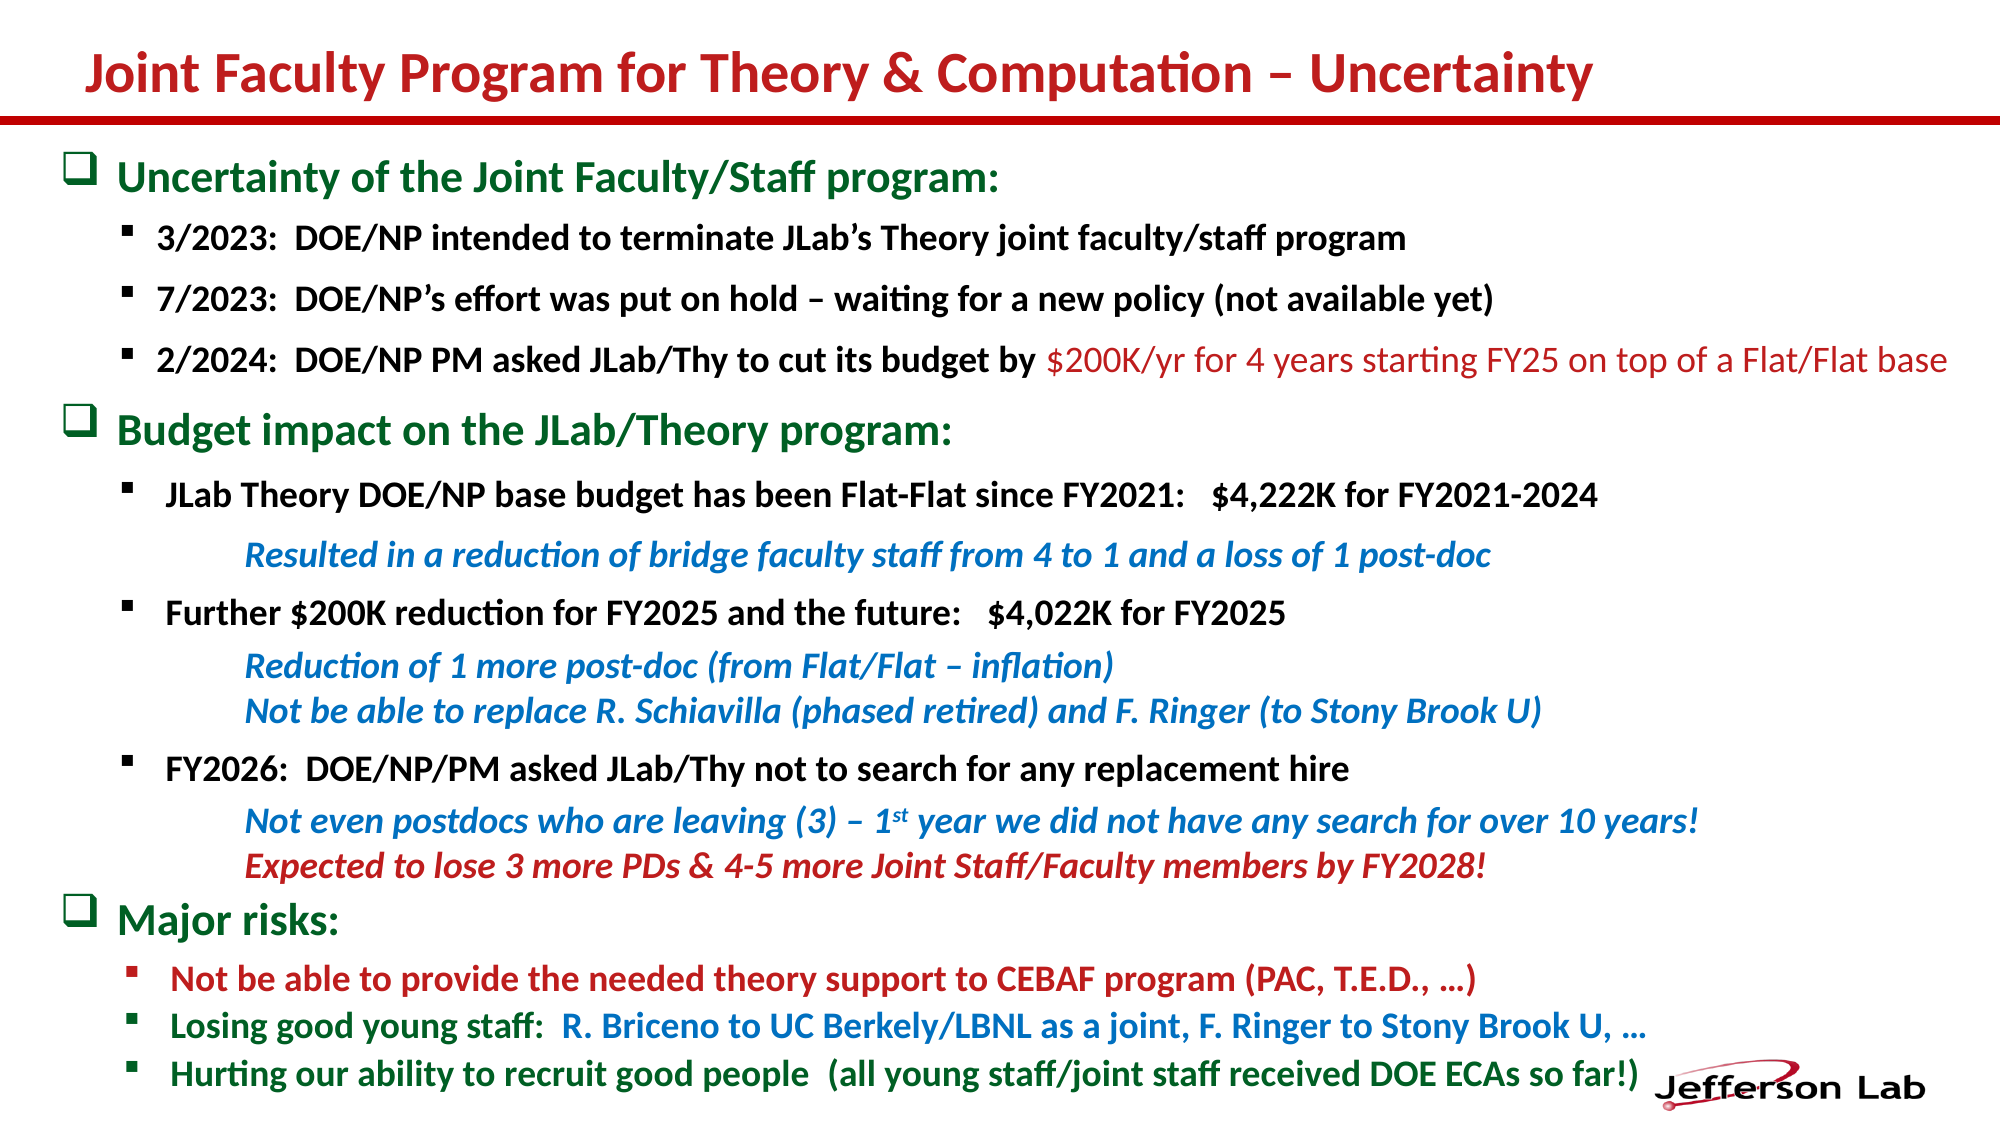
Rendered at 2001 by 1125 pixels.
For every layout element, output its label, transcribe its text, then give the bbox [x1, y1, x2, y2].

text_box Joint Faculty Program for Theory & Computation – Uncertainty [70, 26, 1714, 112]
picture [1651, 1051, 1943, 1122]
text_box 3/2023: DOE/NP intended to terminate JLab’s Theory joint faculty/staff program 7/2023: DOE/NP’s effort was put on hold – waiting for a new policy (not available yet) 2/2024: DOE/NP PM asked JLab/Thy to cut its budget by $200K/yr for 4 years starting FY25 on top of a Flat/Flat base [103, 210, 2000, 391]
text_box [44, 882, 1770, 1102]
text_box Uncertainty of the Joint Faculty/Staff program: [44, 139, 1770, 210]
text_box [44, 392, 1822, 896]
